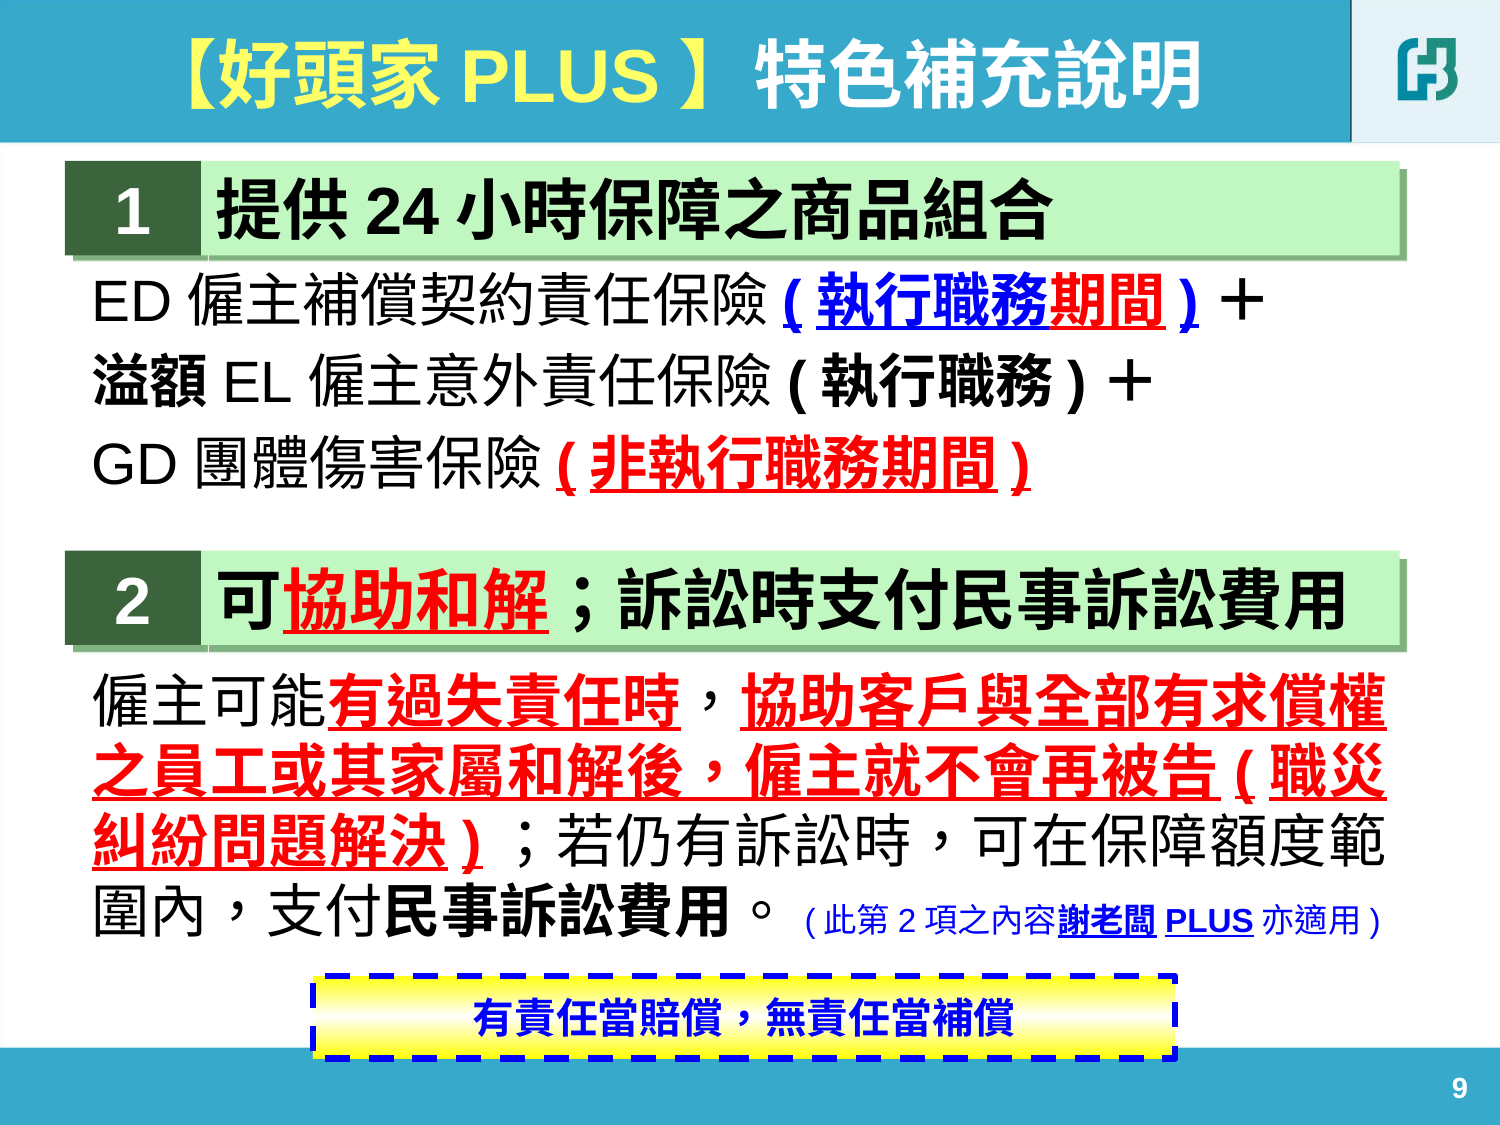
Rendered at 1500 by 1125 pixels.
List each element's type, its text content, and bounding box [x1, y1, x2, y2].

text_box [64, 160, 1400, 256]
text_box ED僱主補償契約責任保險(執行職務期間)＋ 溢額EL僱主意外責任保險(執行職務)＋ GD團體傷害保險(非執行職務期間) [76, 263, 1402, 528]
text_box 9 [1420, 1061, 1483, 1118]
text_box 有責任當賠償，無責任當補償 [311, 974, 1177, 1061]
picture [0, 0, 1500, 1125]
text_box 僱主可能有過失責任時，協助客戶與全部有求償權之員工或其家屬和解後，僱主就不會再被告(職災糾紛問題解決)；若仍有訴訟時，可在保障額度範圍內，支付民事訴訟費用。(此第2項之內容謝老闆PLUS亦適用) [76, 656, 1402, 1024]
text_box 【好頭家PLUS】特色補充說明 [17, 18, 1329, 126]
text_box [64, 550, 1400, 646]
